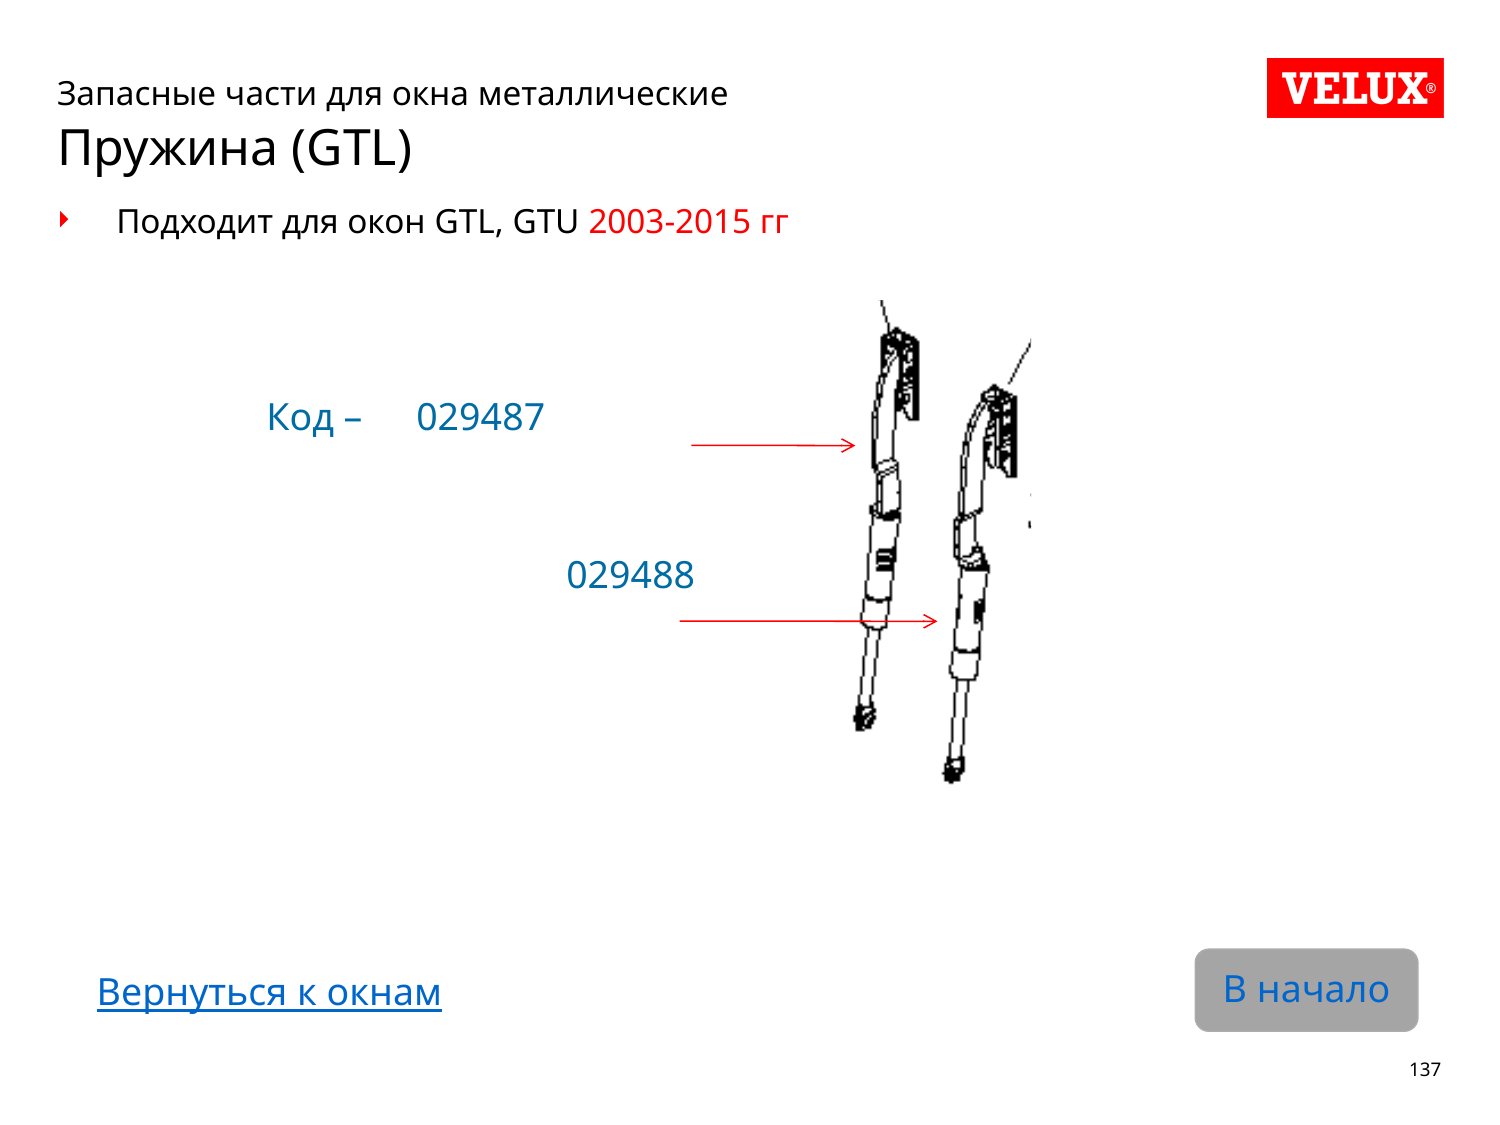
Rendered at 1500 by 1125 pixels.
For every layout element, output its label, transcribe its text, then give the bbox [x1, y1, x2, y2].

text_box В начало [1195, 949, 1418, 1032]
list Подходит для окон GTL, GTU 2003-2015 гг Код – 029487 029488 [56, 199, 1442, 882]
list Подходит для окон GGL/GGU Integra ----20 (управление от инфракрасного сигнала) Код - 860454 [683, 304, 1034, 803]
title Запасные части для окна металлические Пружина (GTL) [56, 27, 1211, 182]
slide_number 137 [1392, 1057, 1442, 1095]
picture [1267, 58, 1444, 118]
picture [808, 299, 1032, 798]
text_box Вернуться к окнам [81, 960, 996, 1027]
